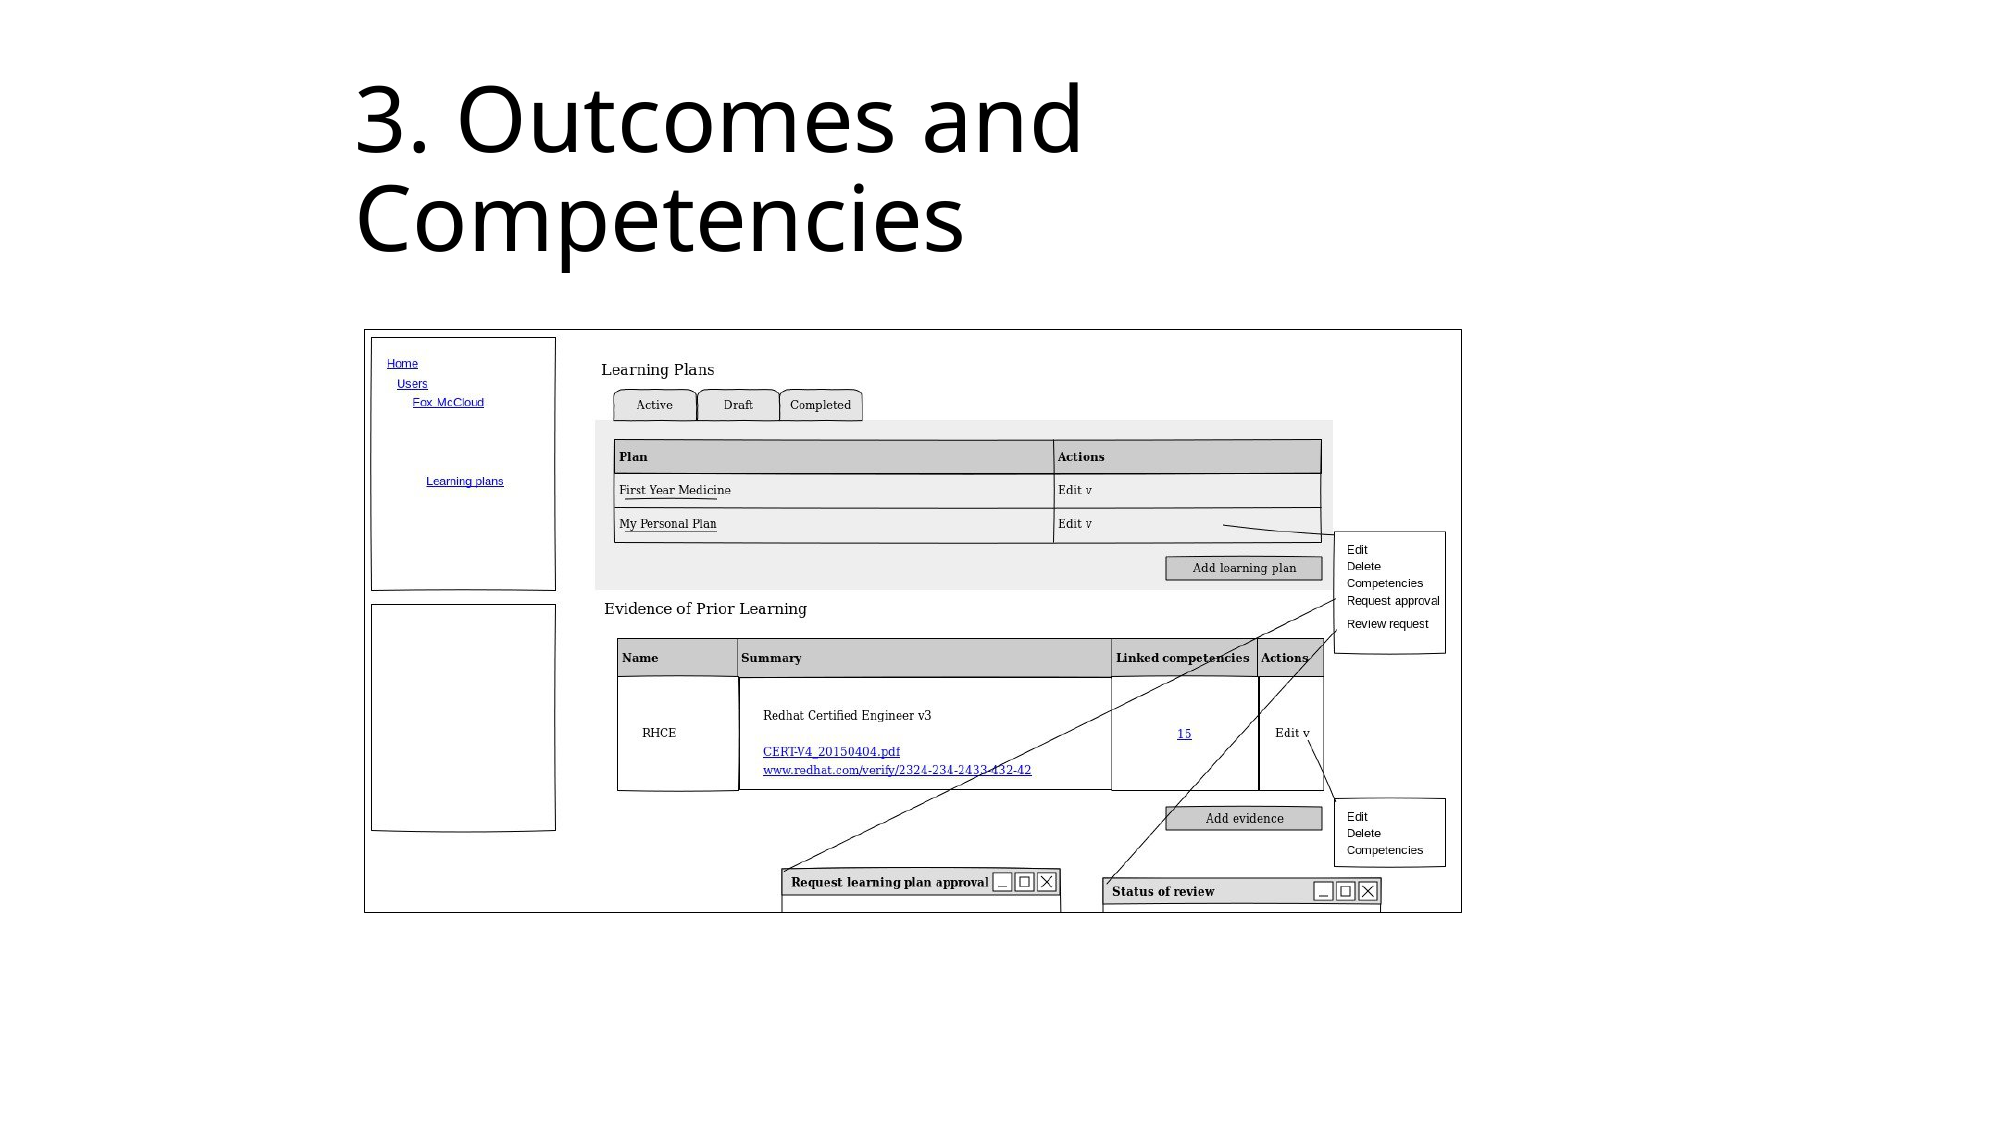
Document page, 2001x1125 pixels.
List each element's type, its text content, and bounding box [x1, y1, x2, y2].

title 3. Outcomes and Competencies [339, 63, 1656, 281]
picture [364, 329, 1461, 912]
